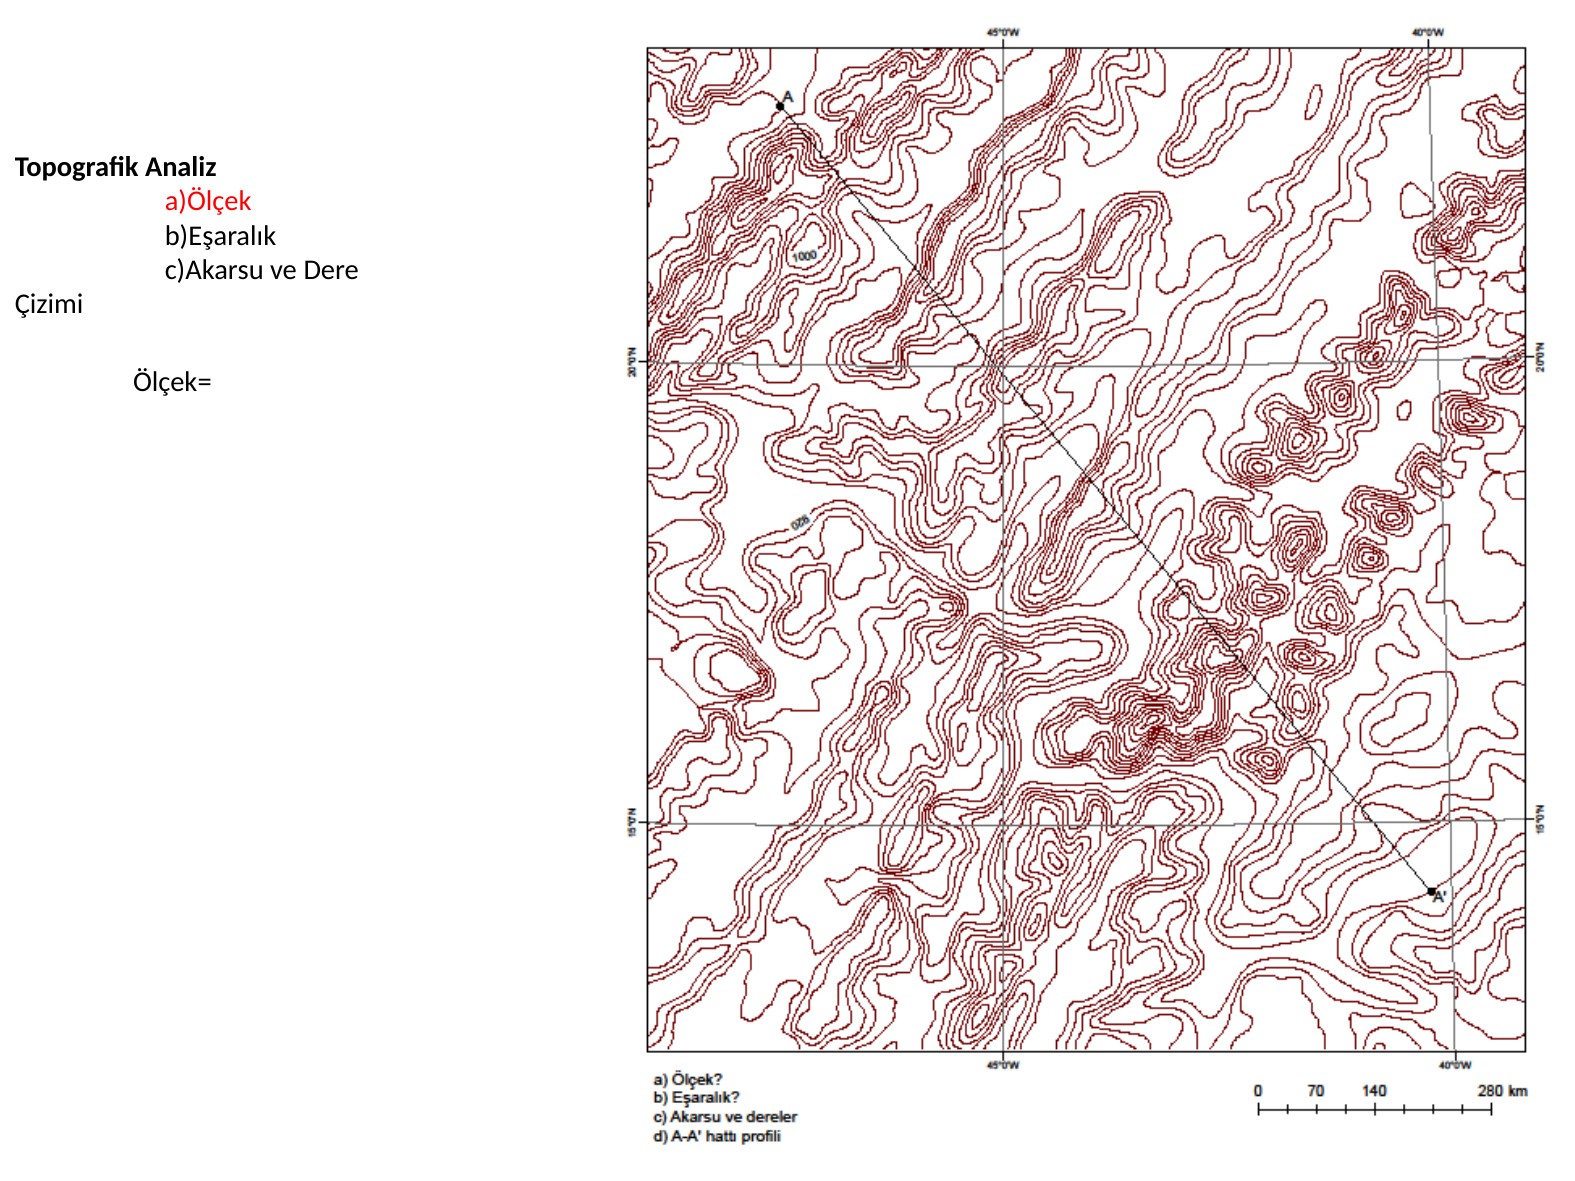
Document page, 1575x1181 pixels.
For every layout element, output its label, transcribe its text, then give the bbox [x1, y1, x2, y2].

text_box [613, 0, 1575, 1181]
text_box Topografik Analiz a)Ölçek b)Eşaralık c)Akarsu ve Dere Çizimi [0, 140, 400, 327]
